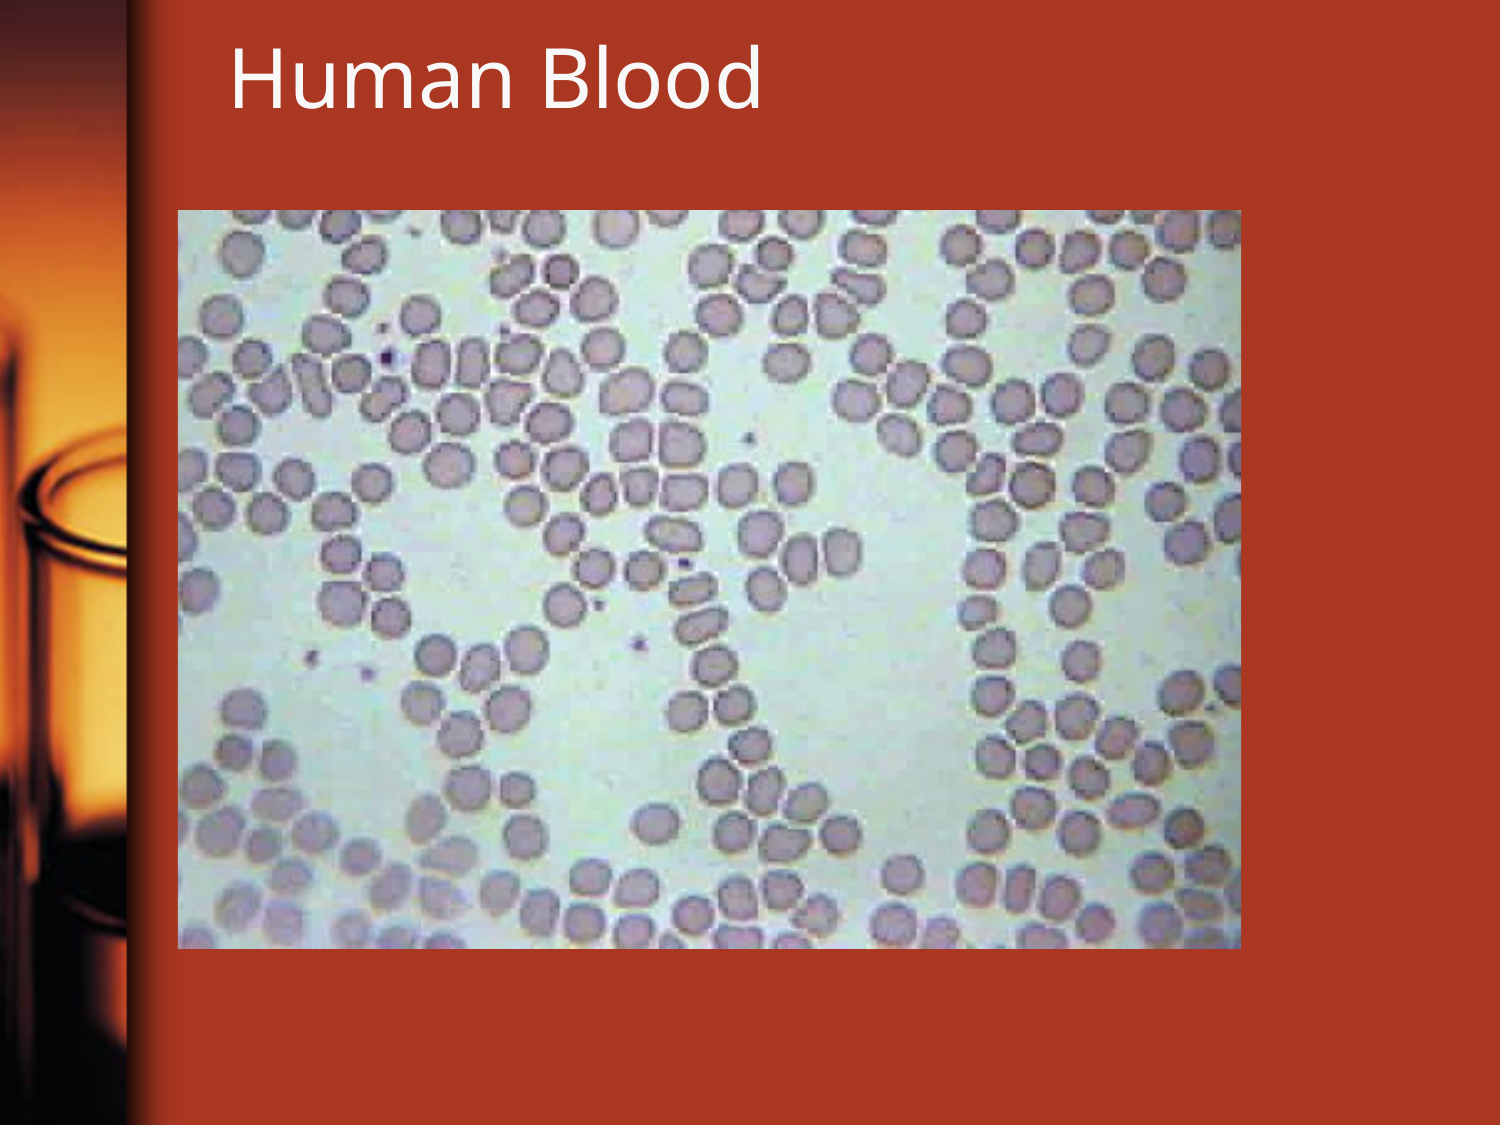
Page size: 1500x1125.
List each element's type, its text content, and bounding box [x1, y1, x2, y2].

title Human Blood [212, 0, 1388, 157]
picture [0, 0, 1500, 1125]
